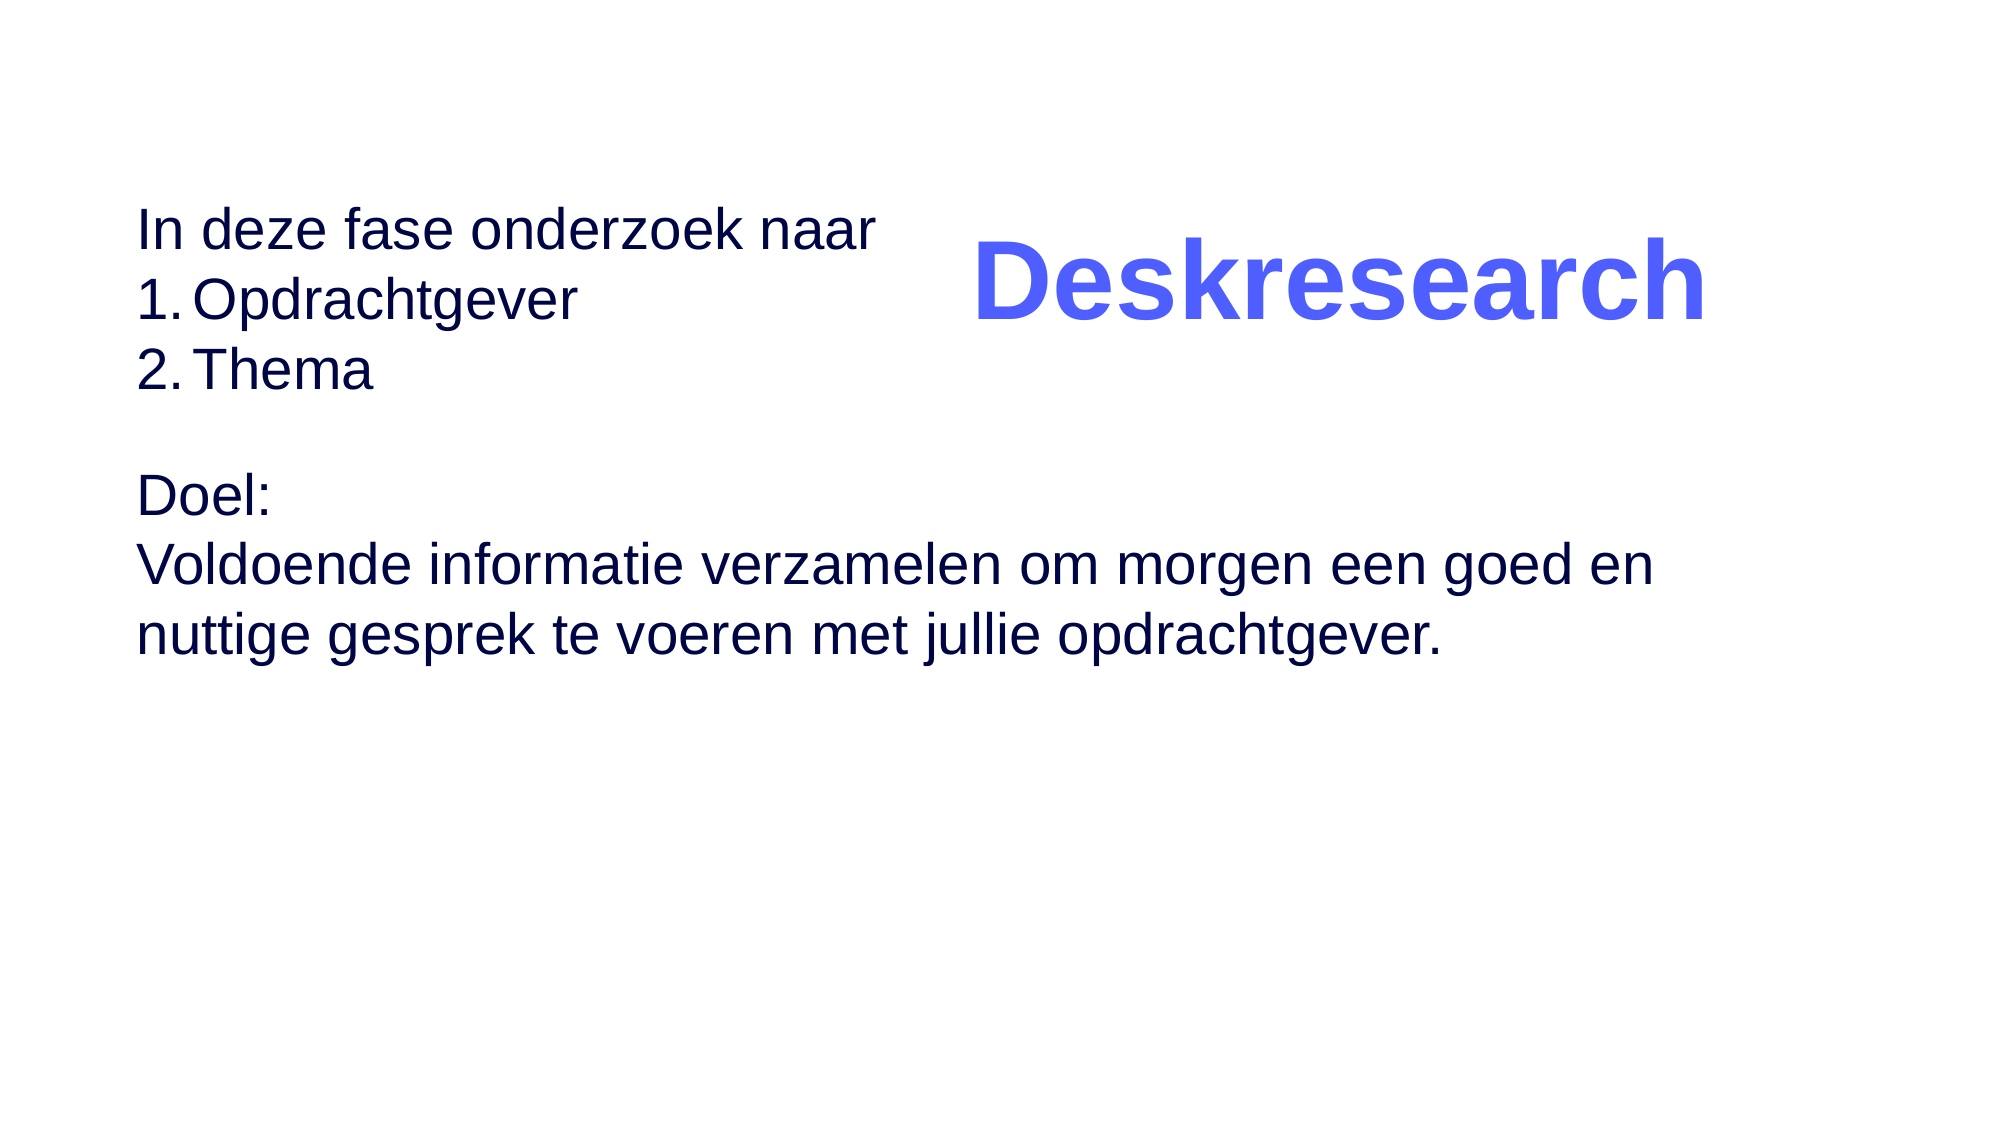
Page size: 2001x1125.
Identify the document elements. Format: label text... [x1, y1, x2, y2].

text_box In deze fase onderzoek naar Opdrachtgever Thema [121, 183, 1844, 589]
text_box Deskresearch [956, 199, 1756, 350]
text_box Doel: Voldoende informatie verzamelen om morgen een goed en nuttige gesprek te voeren met jullie opdrachtgever. [121, 449, 1786, 764]
